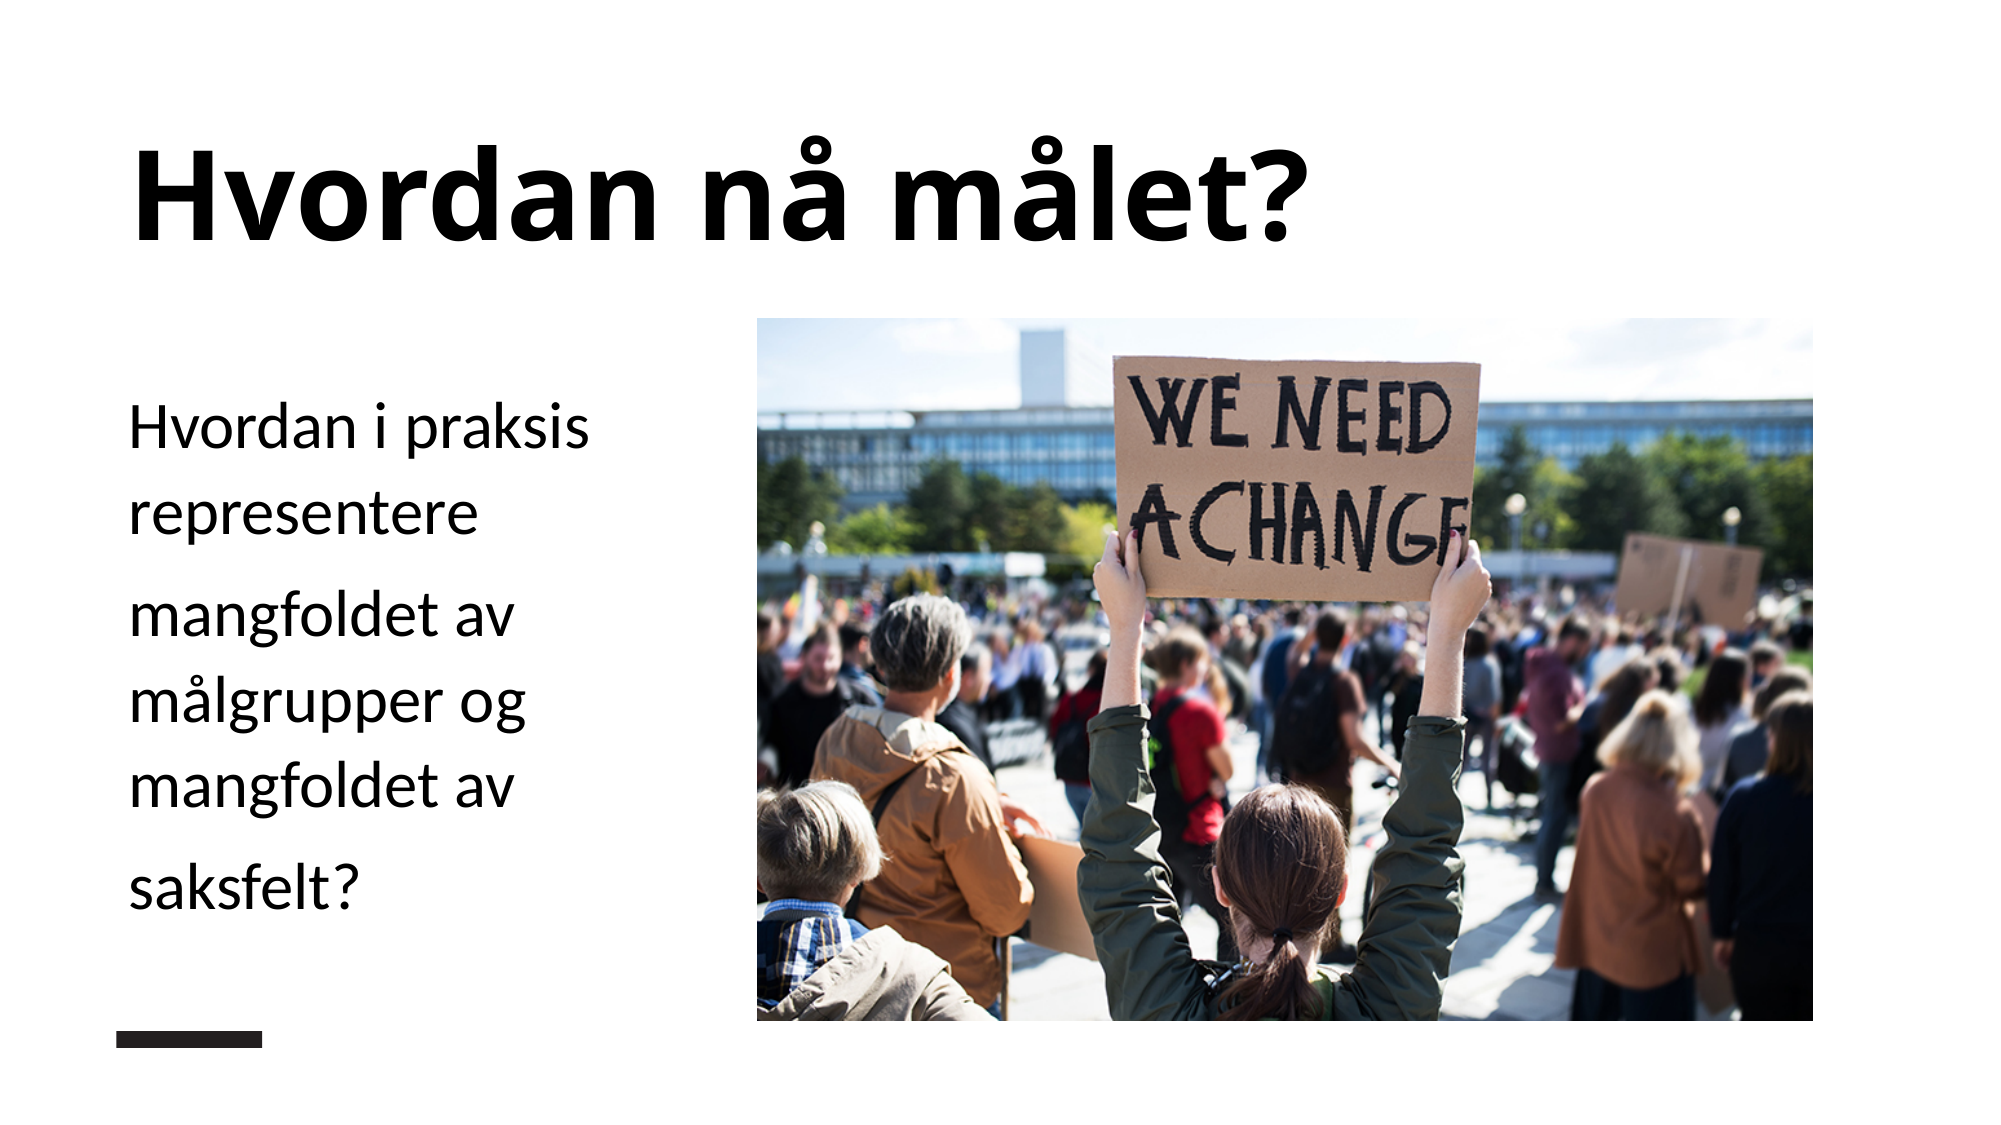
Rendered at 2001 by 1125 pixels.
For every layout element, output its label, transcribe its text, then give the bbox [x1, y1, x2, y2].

picture [116, 1031, 263, 1048]
picture [757, 318, 1813, 1021]
text_box Hvordan i praksis representere mangfoldet av målgrupper og mangfoldet av saksfelt? [113, 369, 757, 993]
text_box Hvordan nå målet? [113, 108, 1725, 369]
